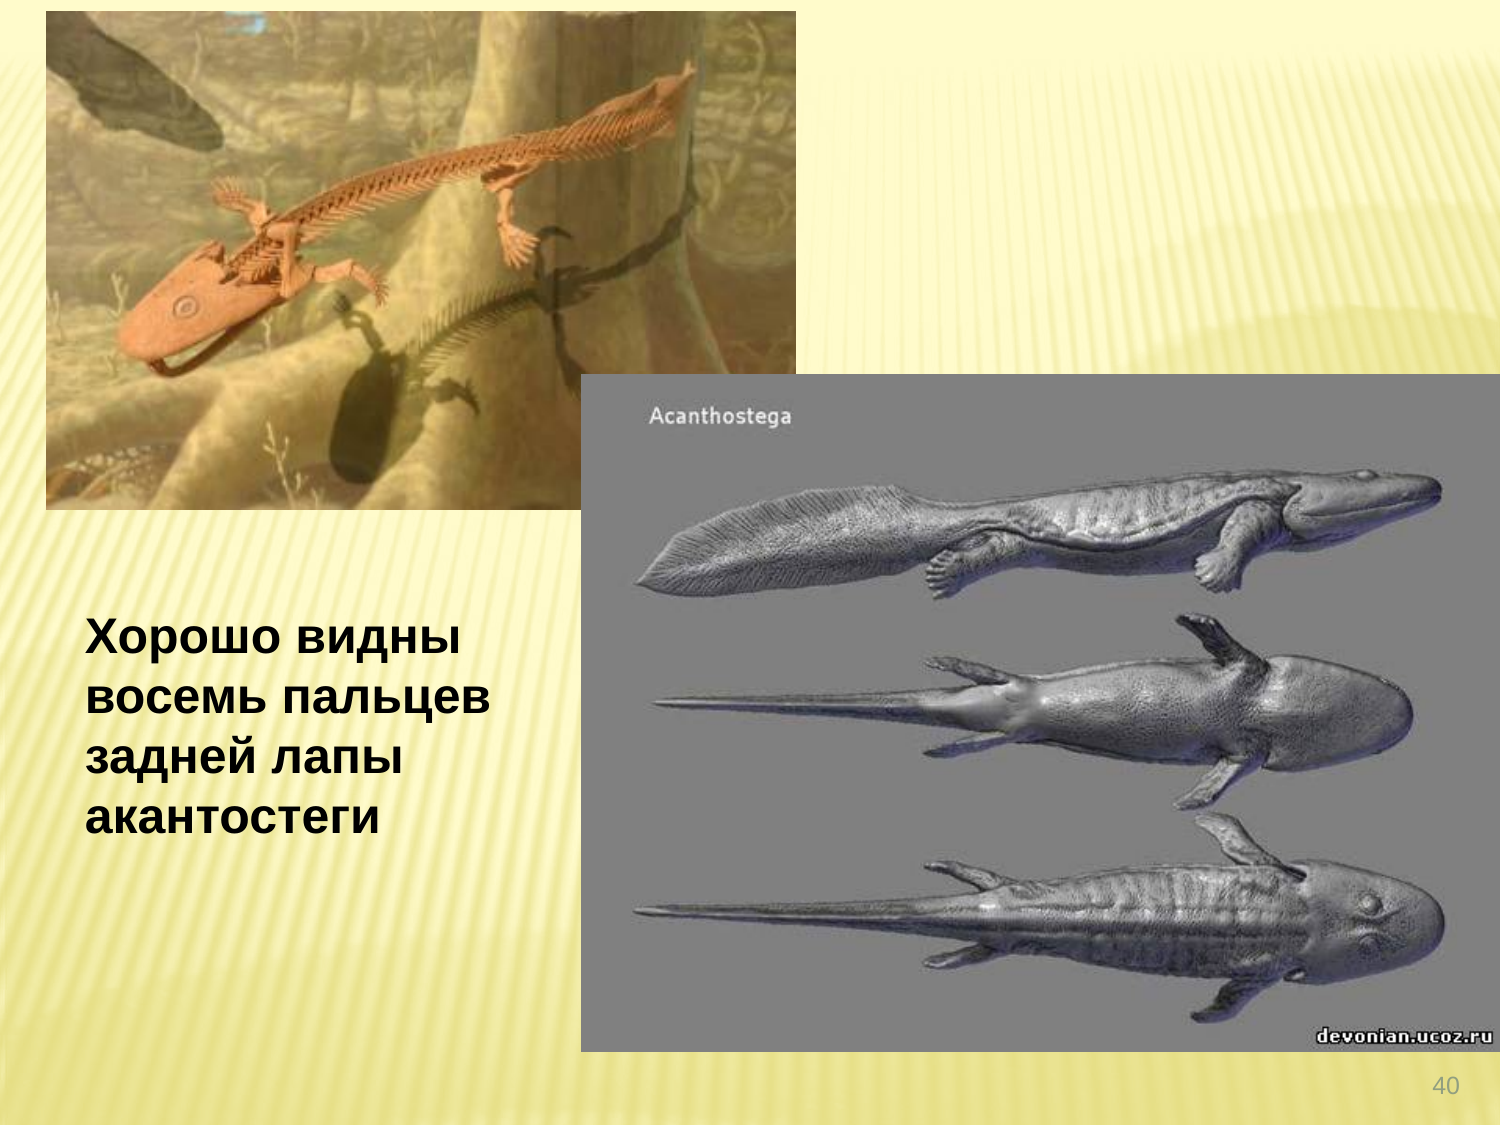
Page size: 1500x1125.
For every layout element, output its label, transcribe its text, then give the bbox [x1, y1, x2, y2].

picture [46, 11, 1500, 1052]
text_box Хорошо видны восемь пальцев задней лапы акантостеги [70, 550, 528, 851]
slide_number 40 [1350, 1070, 1475, 1103]
